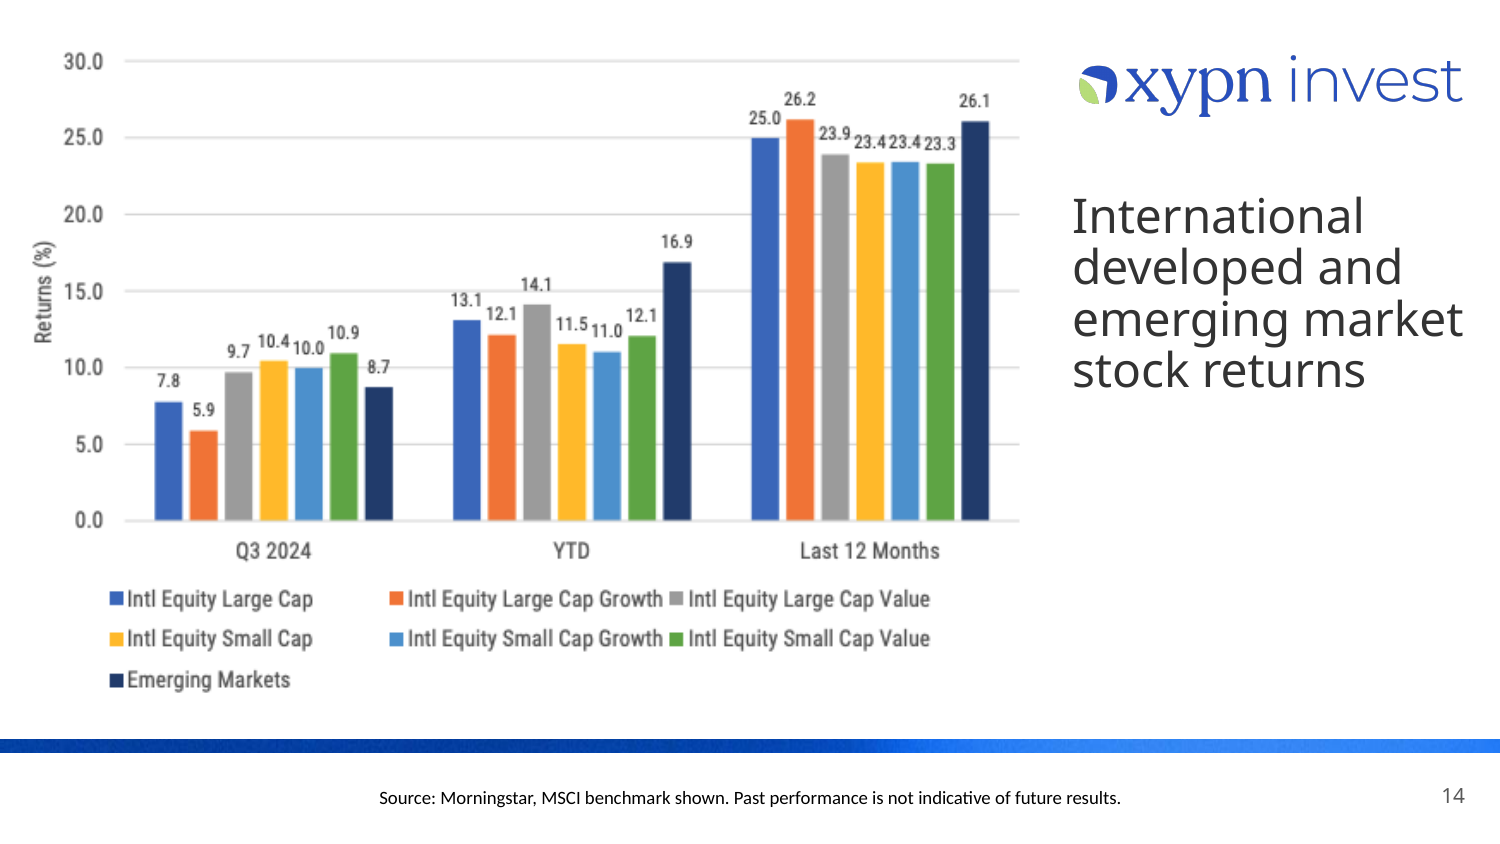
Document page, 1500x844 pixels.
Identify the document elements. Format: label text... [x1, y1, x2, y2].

picture [26, 44, 1044, 705]
picture [0, 739, 1500, 753]
text_box Source: Morningstar, MSCI benchmark shown. Past performance is not indicative of future results. [267, 778, 1233, 816]
slide_number ‹#› [1389, 764, 1480, 830]
picture [1052, 36, 1490, 136]
title International developed and emerging market stock returns [1057, 159, 1480, 431]
